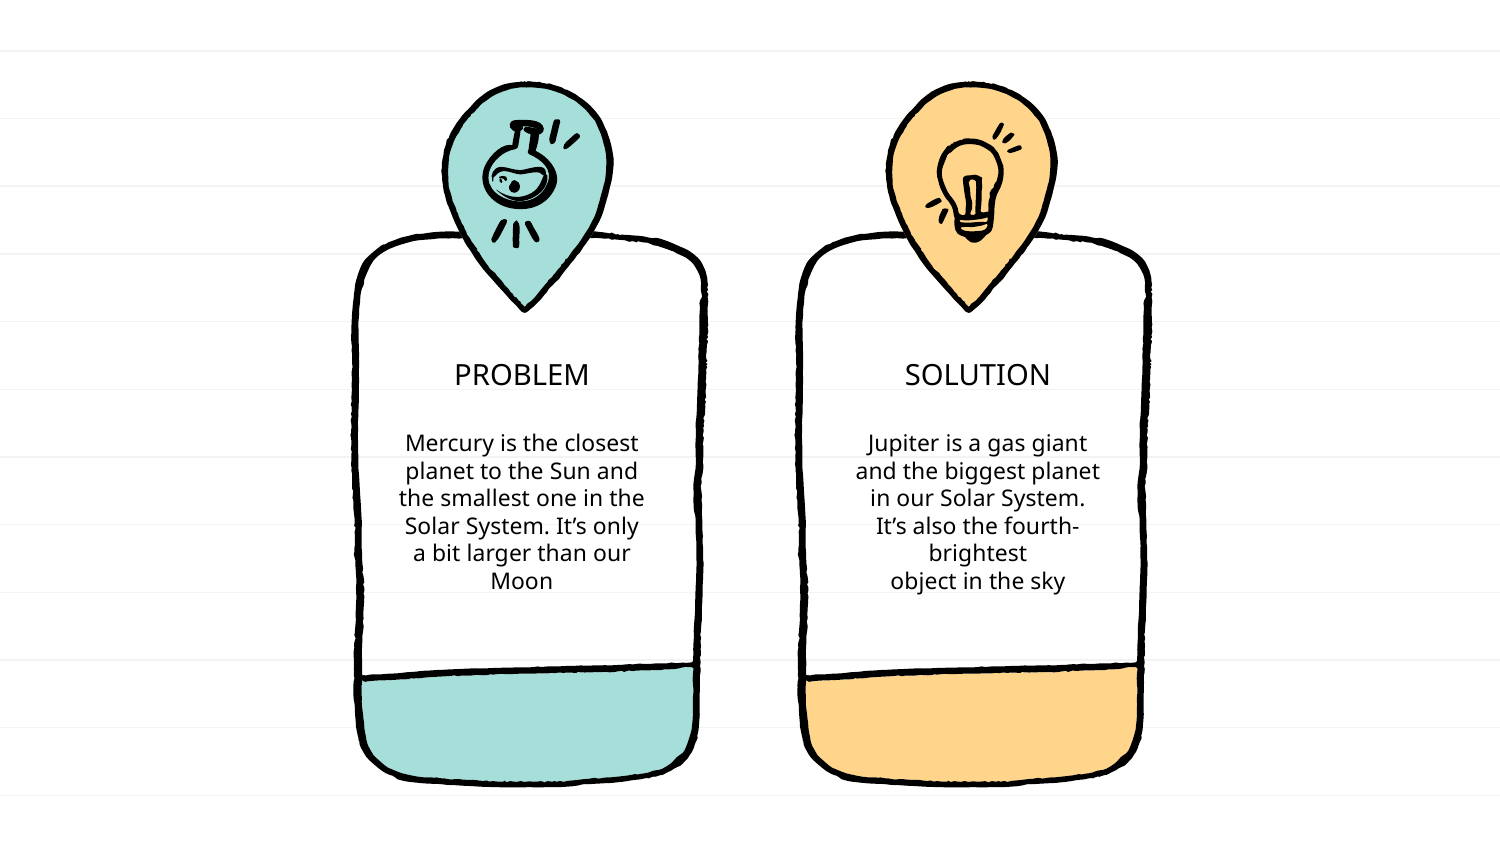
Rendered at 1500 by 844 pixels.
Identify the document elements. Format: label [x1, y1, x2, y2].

text_box [349, 230, 711, 788]
text_box [440, 80, 615, 314]
text_box [884, 80, 1059, 314]
text_box [793, 230, 1155, 788]
